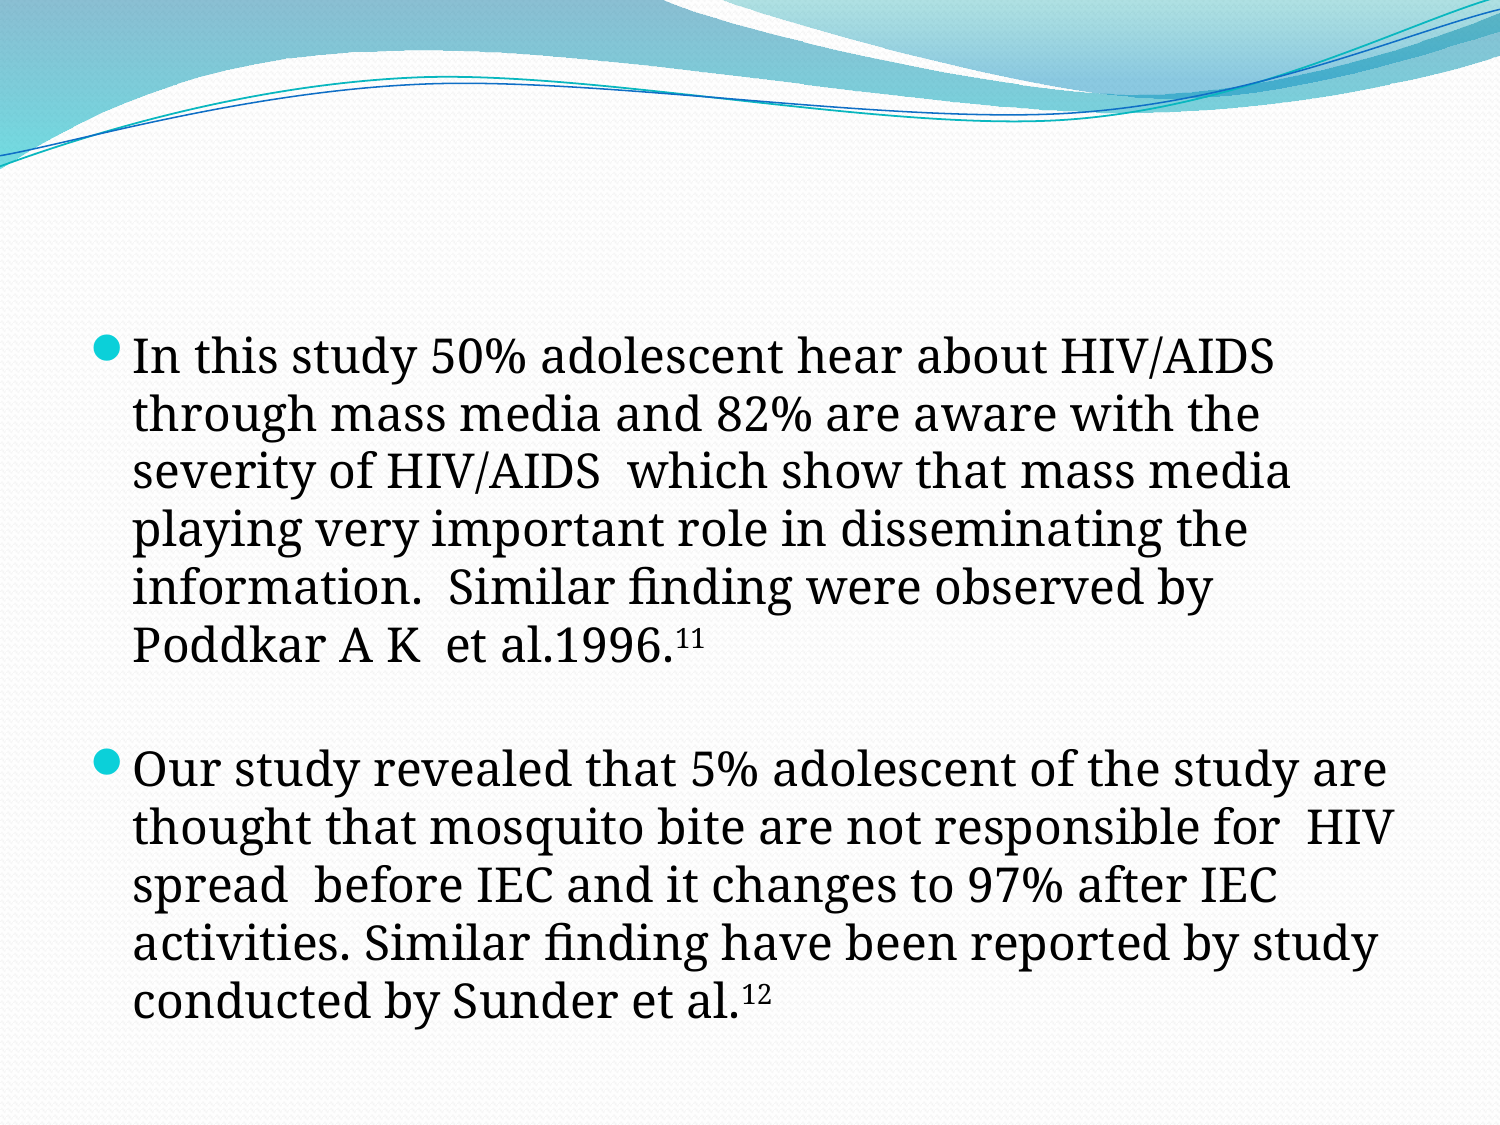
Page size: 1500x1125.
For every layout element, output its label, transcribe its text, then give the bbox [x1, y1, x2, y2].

list In this study 50% adolescent hear about HIV/AIDS through mass media and 82% are aware with the severity of HIV/AIDS which show that mass media playing very important role in disseminating the information. Similar finding were observed by Poddkar A K et al.1996.11 Our study revealed that 5% adolescent of the study are thought that mosquito bite are not responsible for HIV spread before IEC and it changes to 97% after IEC activities. Similar finding have been reported by study conducted by Sunder et al.12 [75, 317, 1425, 1038]
